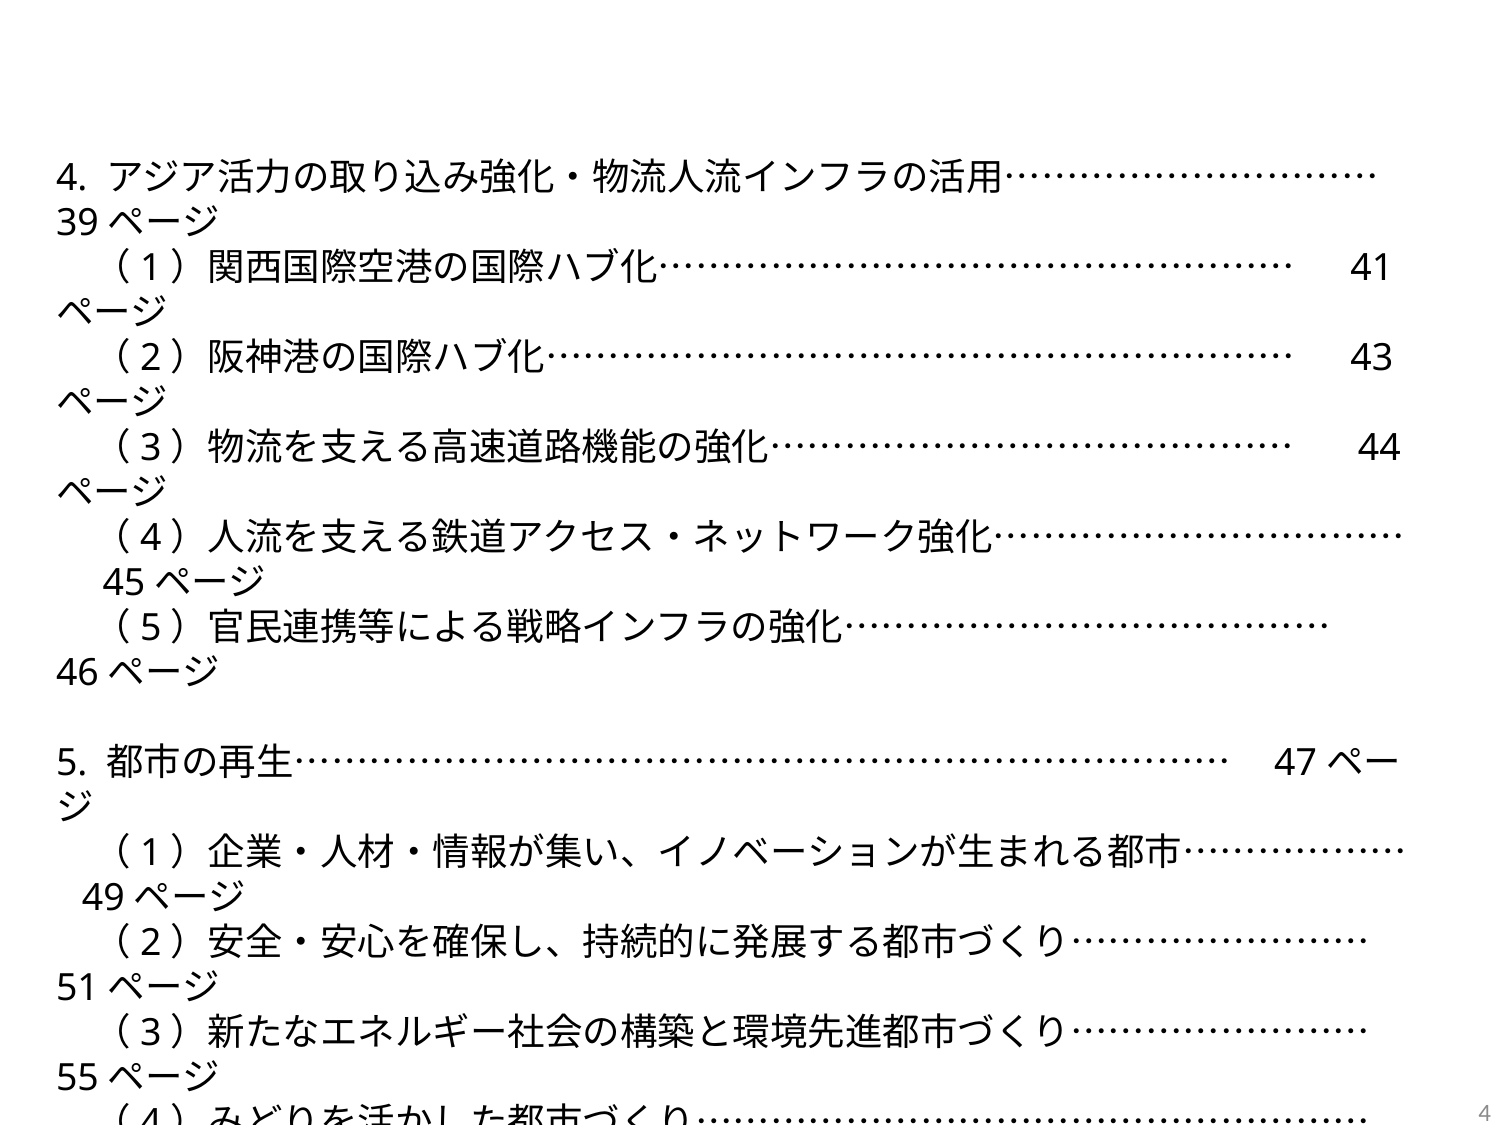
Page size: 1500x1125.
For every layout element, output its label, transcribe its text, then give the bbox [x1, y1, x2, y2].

slide_number 4 [1447, 1081, 1500, 1125]
text_box 4. アジア活力の取り込み強化・物流人流インフラの活用………………………… 39ページ （1）関西国際空港の国際ハブ化…………………………………………… 41ページ （2）阪神港の国際ハブ化…………………………………………………… 43ページ （3）物流を支える高速道路機能の強化…………………………………… 44ページ （4）人流を支える鉄道アクセス・ネットワーク強化…………………………… 45ページ （5）官民連携等による戦略インフラの強化………………………………… 46ページ 5. 都市の再生………………………………………………………………… 47ページ （1）企業・人材・情報が集い、イノベーションが生まれる都市……………… 49ページ （2）安全・安心を確保し、持続的に発展する都市づくり…………………… 51ページ （3）新たなエネルギー社会の構築と環境先進都市づくり…………………… 55ページ （4）みどりを活かした都市づくり……………………………………………… 57ページ （5）農空間の多面的な機能を活かした都市づくり・都市農業の推進……… 58ページ [41, 145, 1447, 1125]
